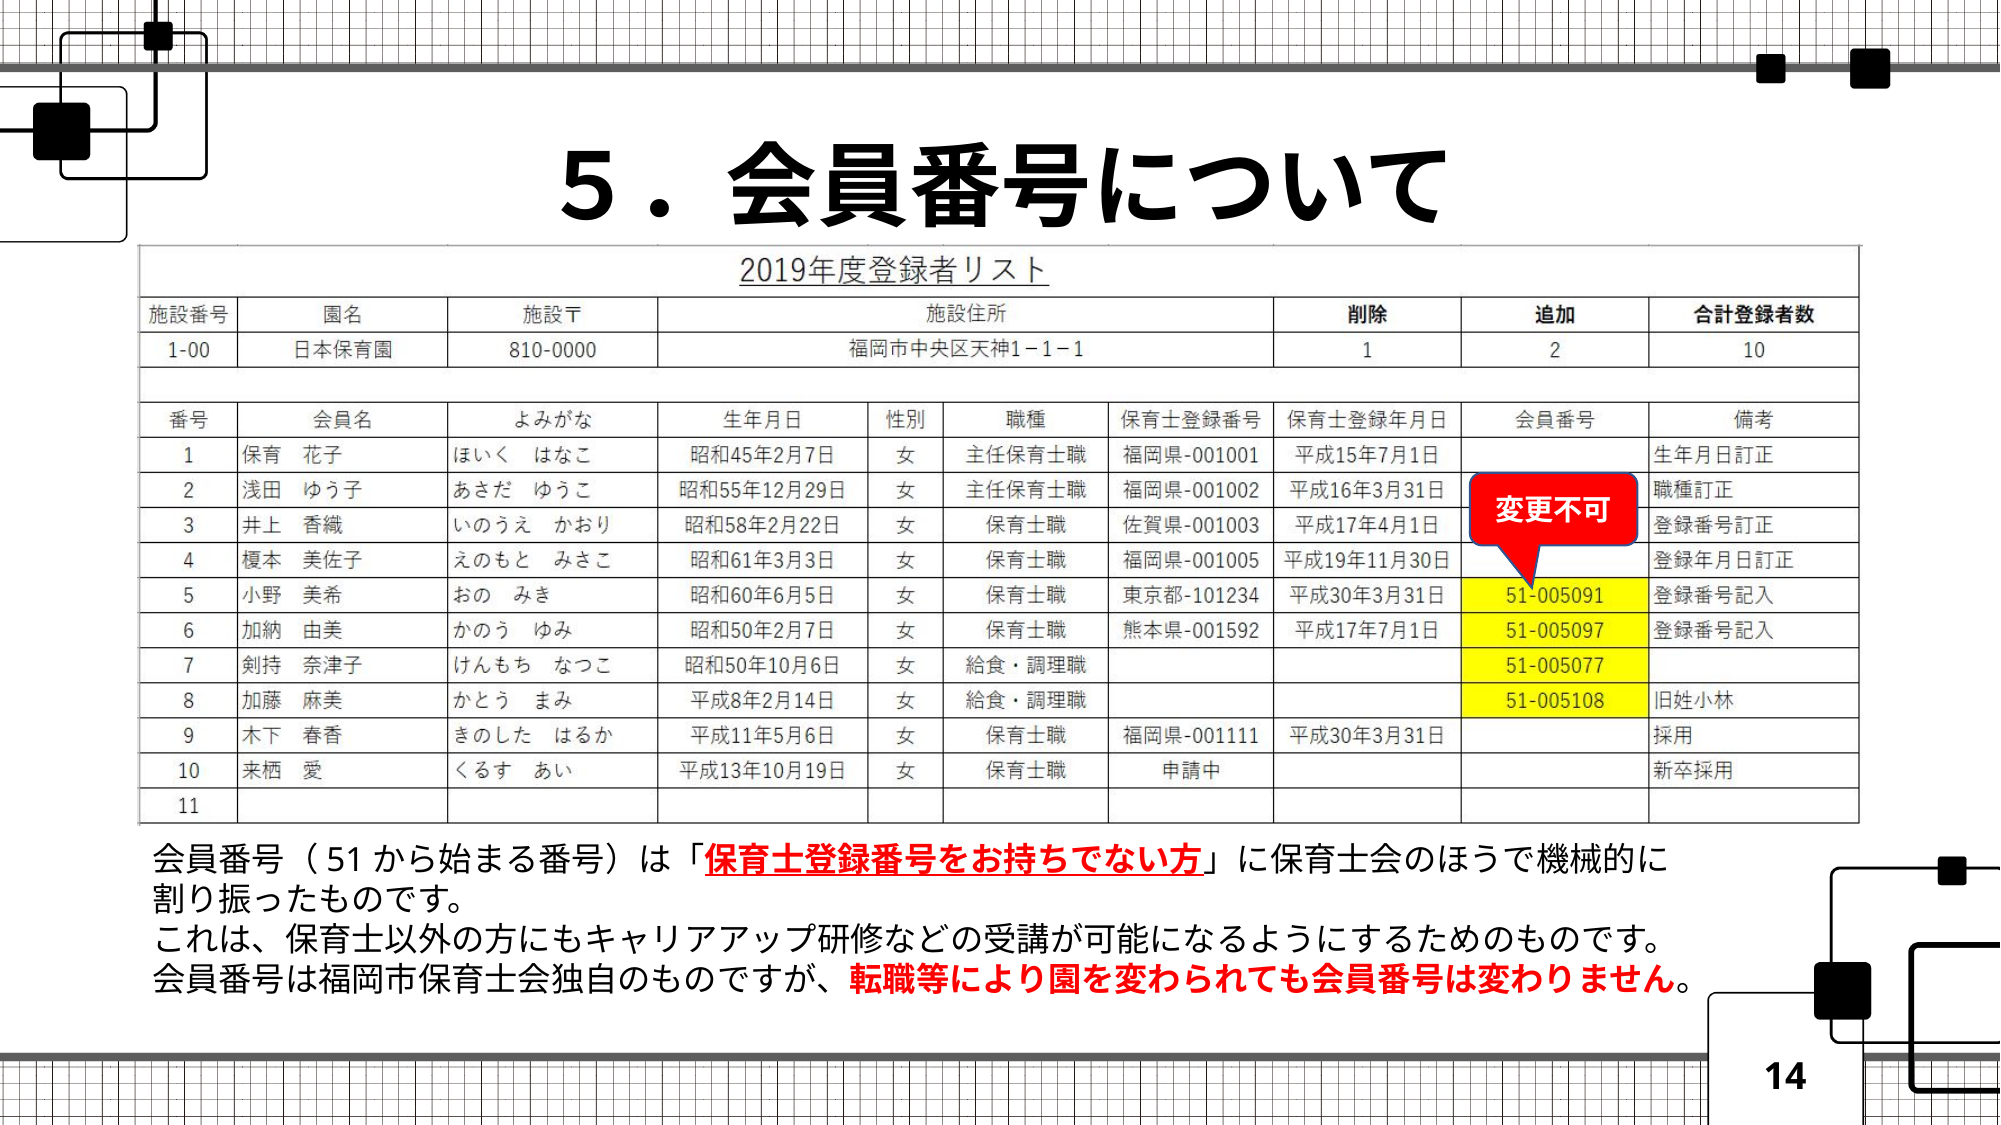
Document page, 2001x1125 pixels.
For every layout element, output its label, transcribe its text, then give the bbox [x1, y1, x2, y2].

text_box 会員番号（51から始まる番号）は「保育士登録番号をお持ちでない方」に保育士会のほうで機械的に 割り振ったものです。 これは、保育士以外の方にもキャリアアップ研修などの受講が可能になるようにするためのものです。 会員番号は福岡市保育士会独自のものですが、転職等により園を変わられても会員番号は変わりません。 [137, 830, 1795, 1006]
picture [0, 0, 2000, 1125]
text_box 14 [1748, 1044, 1825, 1105]
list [137, 244, 1863, 826]
title ５．会員番号について [137, 81, 1863, 244]
